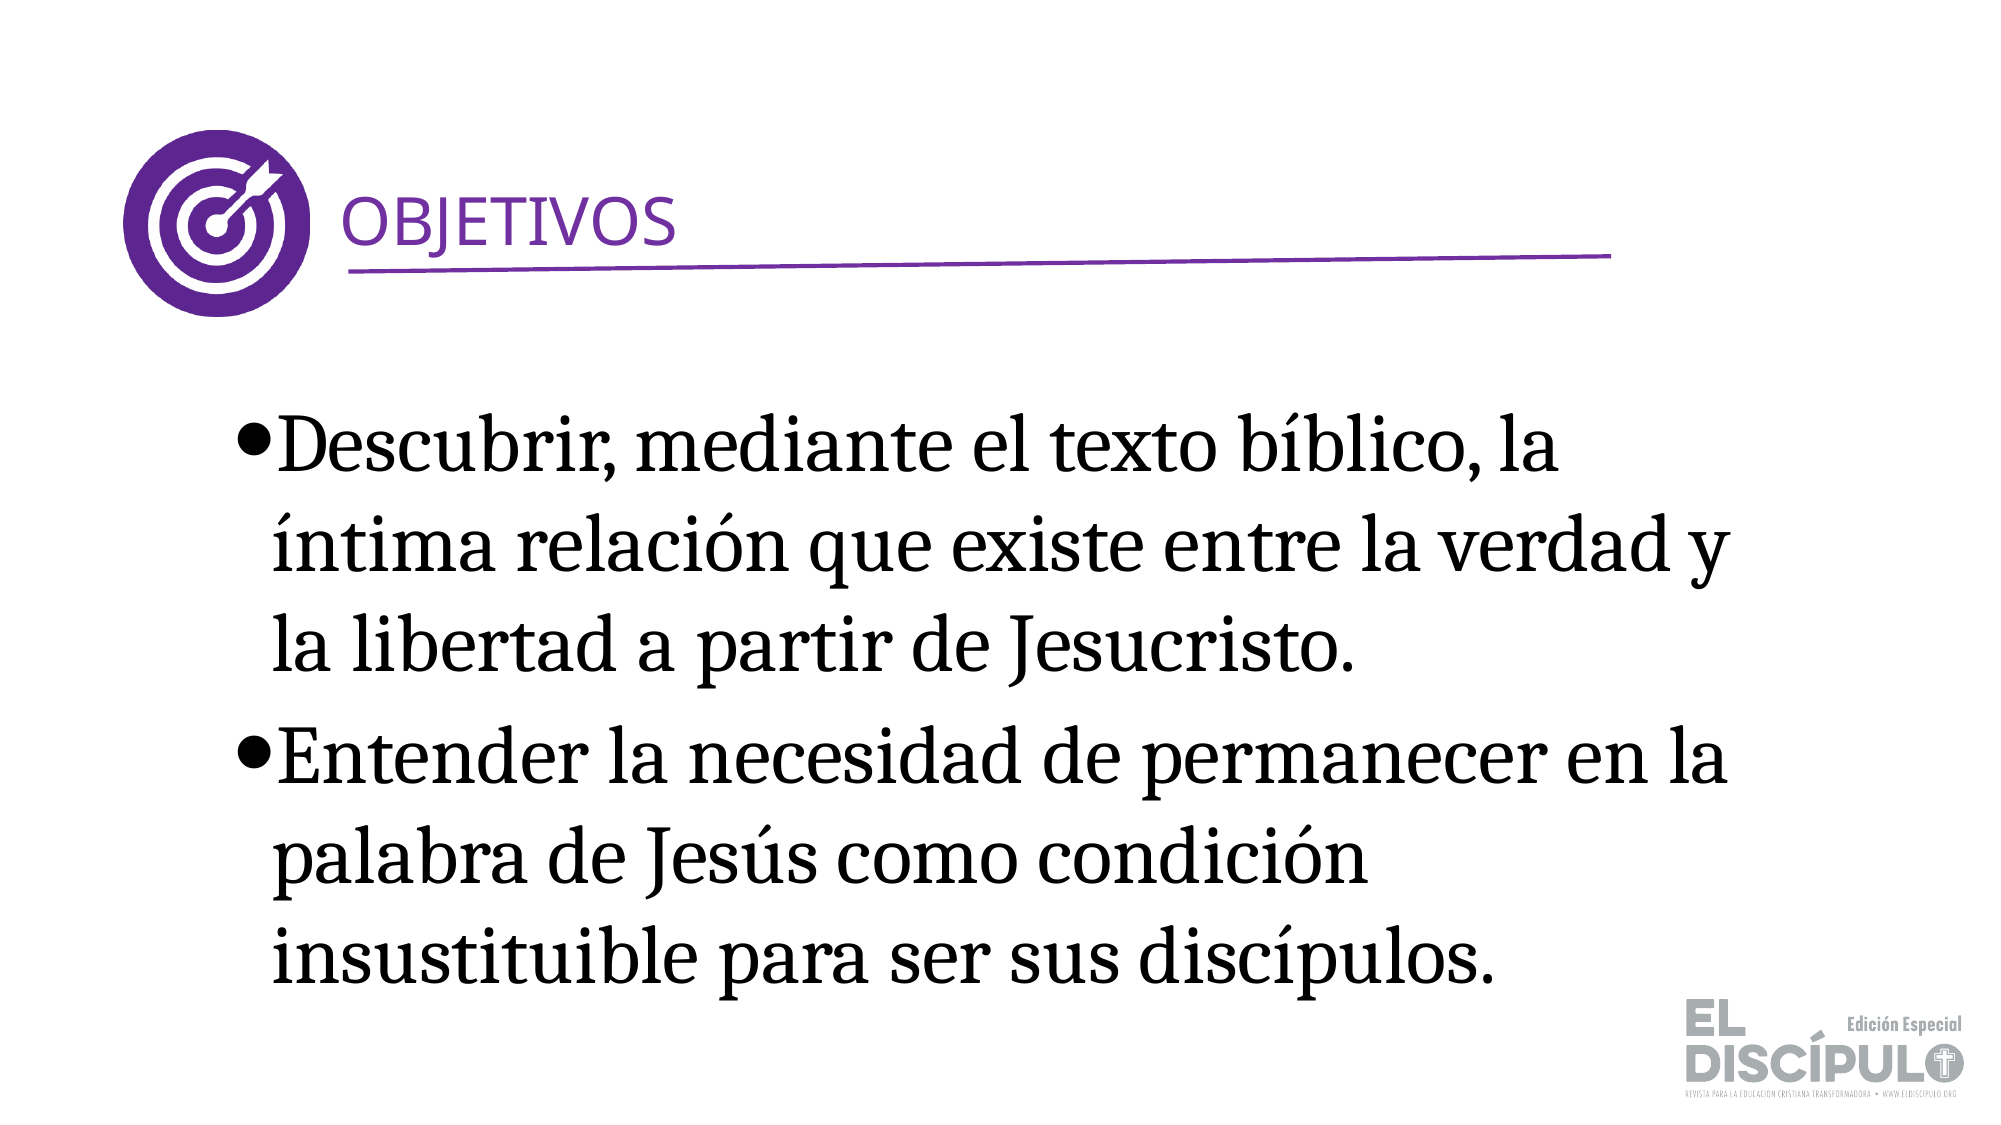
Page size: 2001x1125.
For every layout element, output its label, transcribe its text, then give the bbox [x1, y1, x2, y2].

list Descubrir, mediante el texto bíblico, la íntima relación que existe entre la verdad y la libertad a partir de Jesucristo. Entender la necesidad de permanecer en la palabra de Jesús como condición insustituible para ser sus discípulos. [225, 379, 1775, 1003]
title OBJETIVOS [331, 174, 838, 273]
picture [1685, 999, 1965, 1100]
picture [123, 130, 310, 317]
